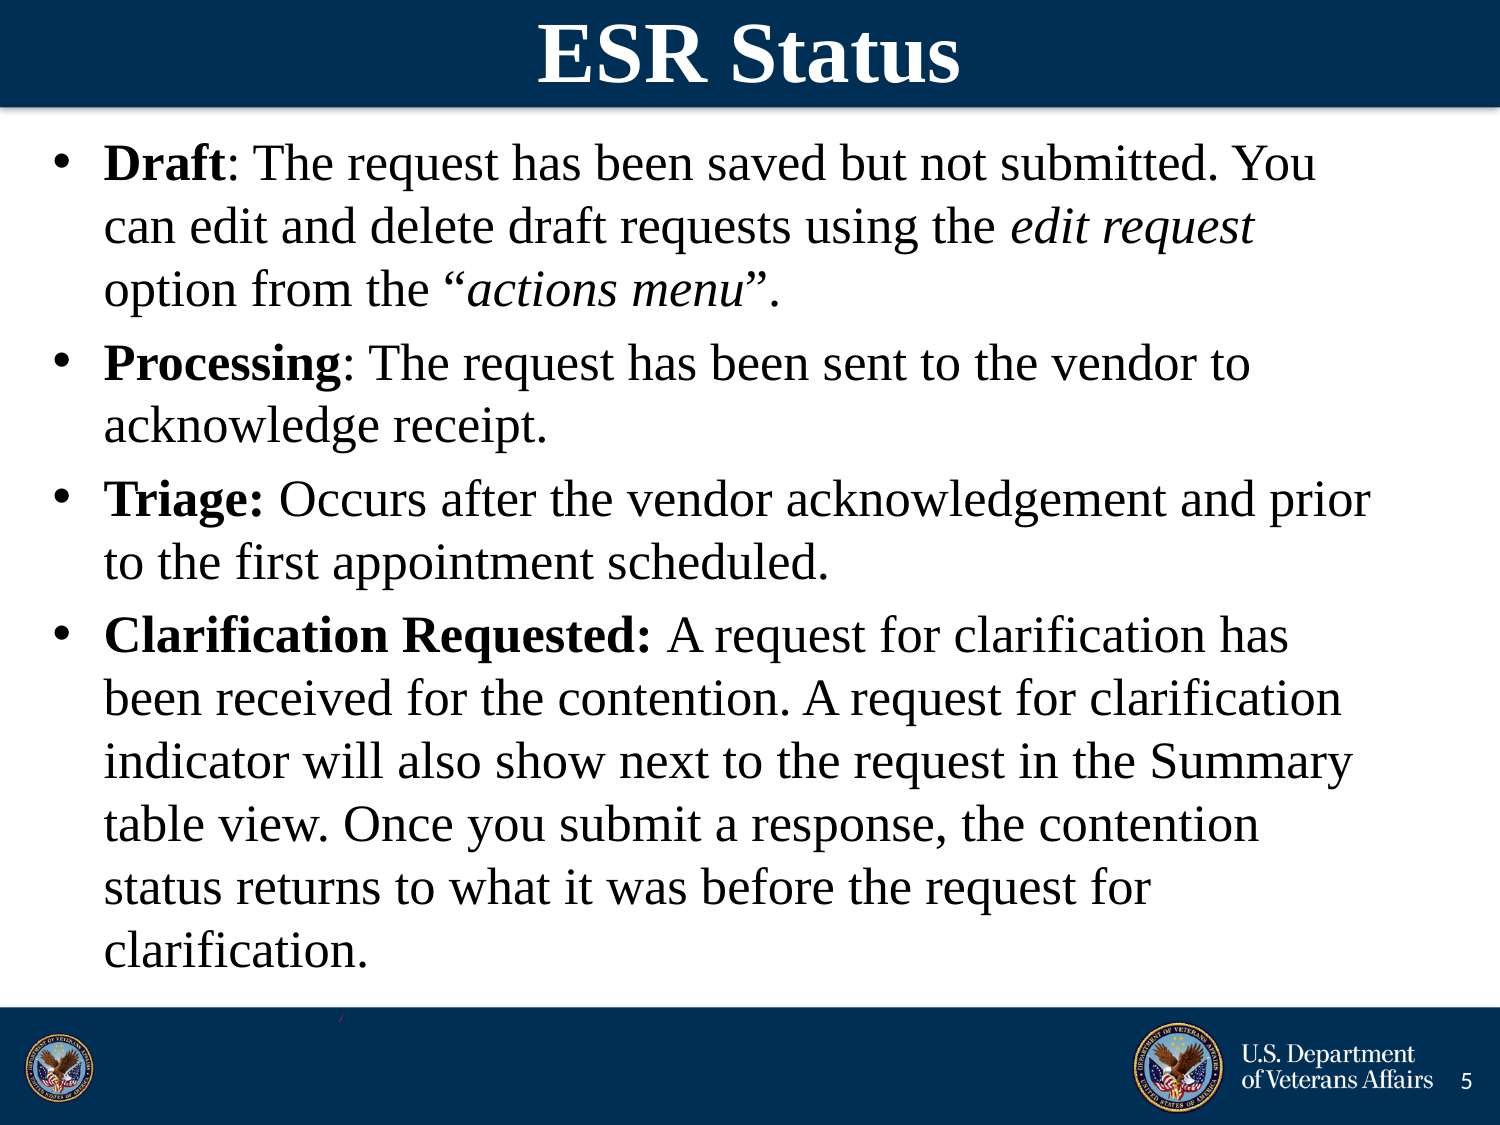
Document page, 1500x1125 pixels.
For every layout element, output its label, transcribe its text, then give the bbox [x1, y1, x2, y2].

list Draft: The request has been saved but not submitted. You can edit and delete draft requests using the edit request option from the “actions menu”. Processing: The request has been sent to the vendor to acknowledge receipt. Triage: Occurs after the vendor acknowledgement and prior to the first appointment scheduled. Clarification Requested: A request for clarification has been received for the contention. A request for clarification indicator will also show next to the request in the Summary table view. Once you submit a response, the contention status returns to what it was before the request for clarification. [37, 120, 1388, 1000]
slide_number 5 [1425, 1049, 1489, 1110]
title ESR Status [0, 0, 1500, 108]
picture [24, 1012, 1438, 1120]
